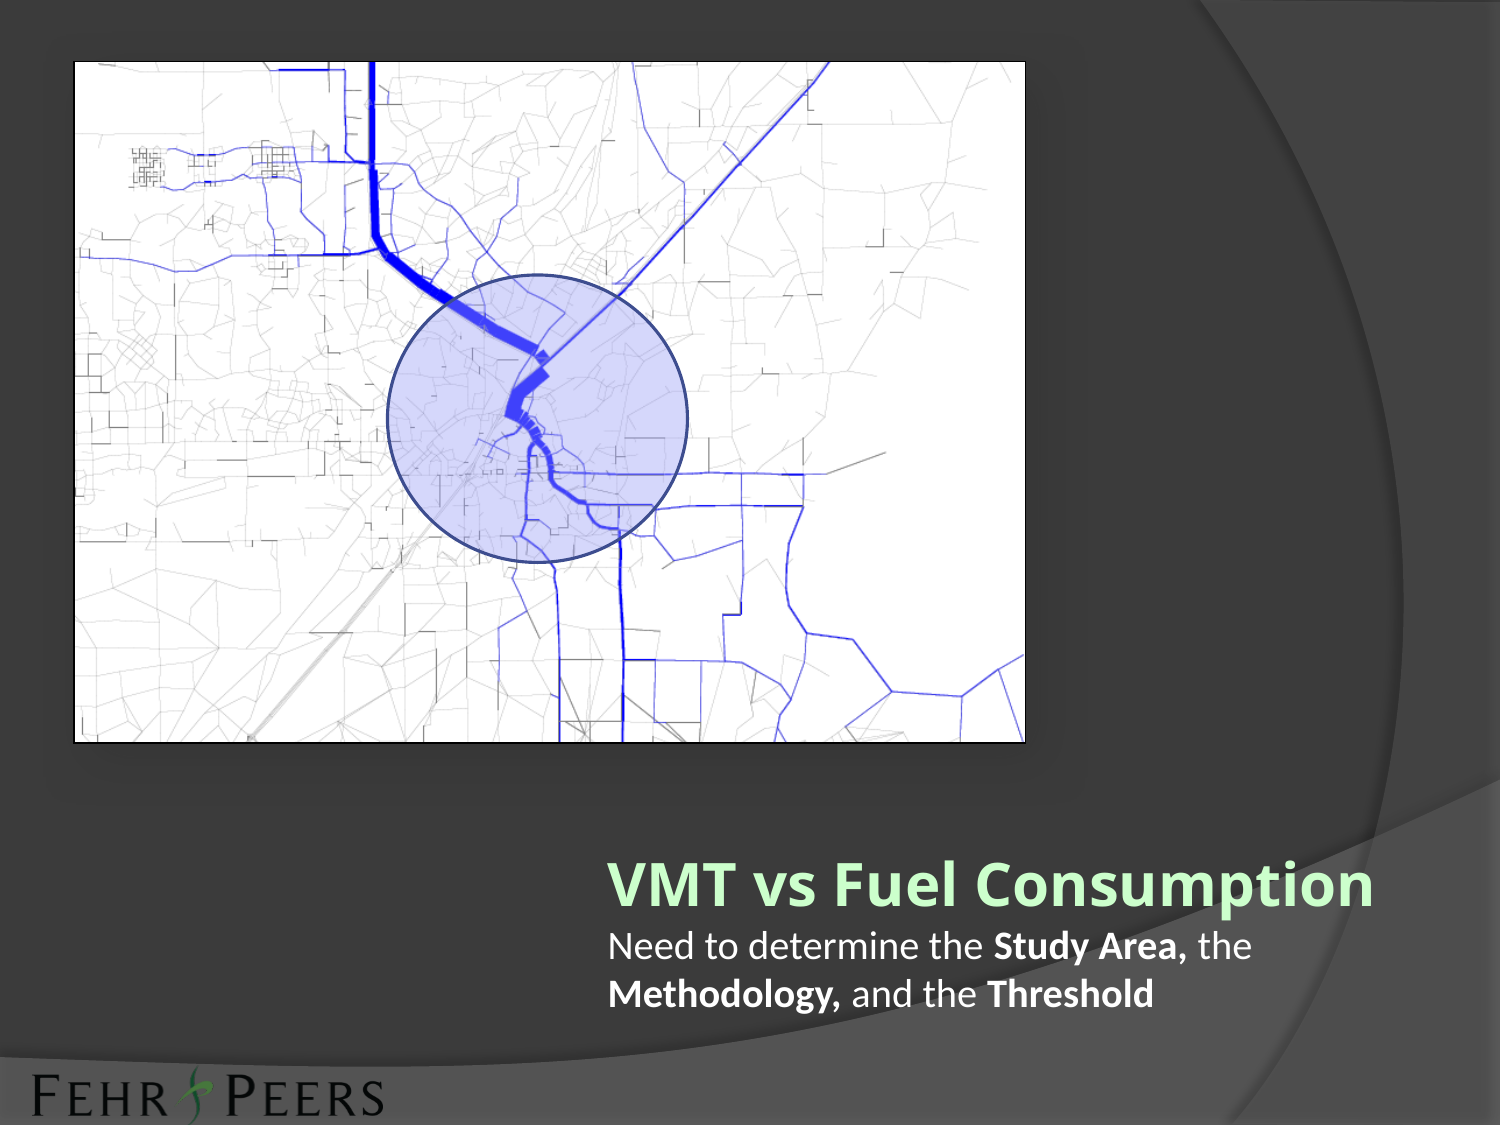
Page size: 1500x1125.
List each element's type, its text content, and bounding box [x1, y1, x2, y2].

picture [74, 62, 1026, 743]
picture [31, 1065, 383, 1125]
title VMT vs Fuel Consumption Need to determine the Study Area, the Methodology, and the Threshold [600, 837, 1463, 1025]
